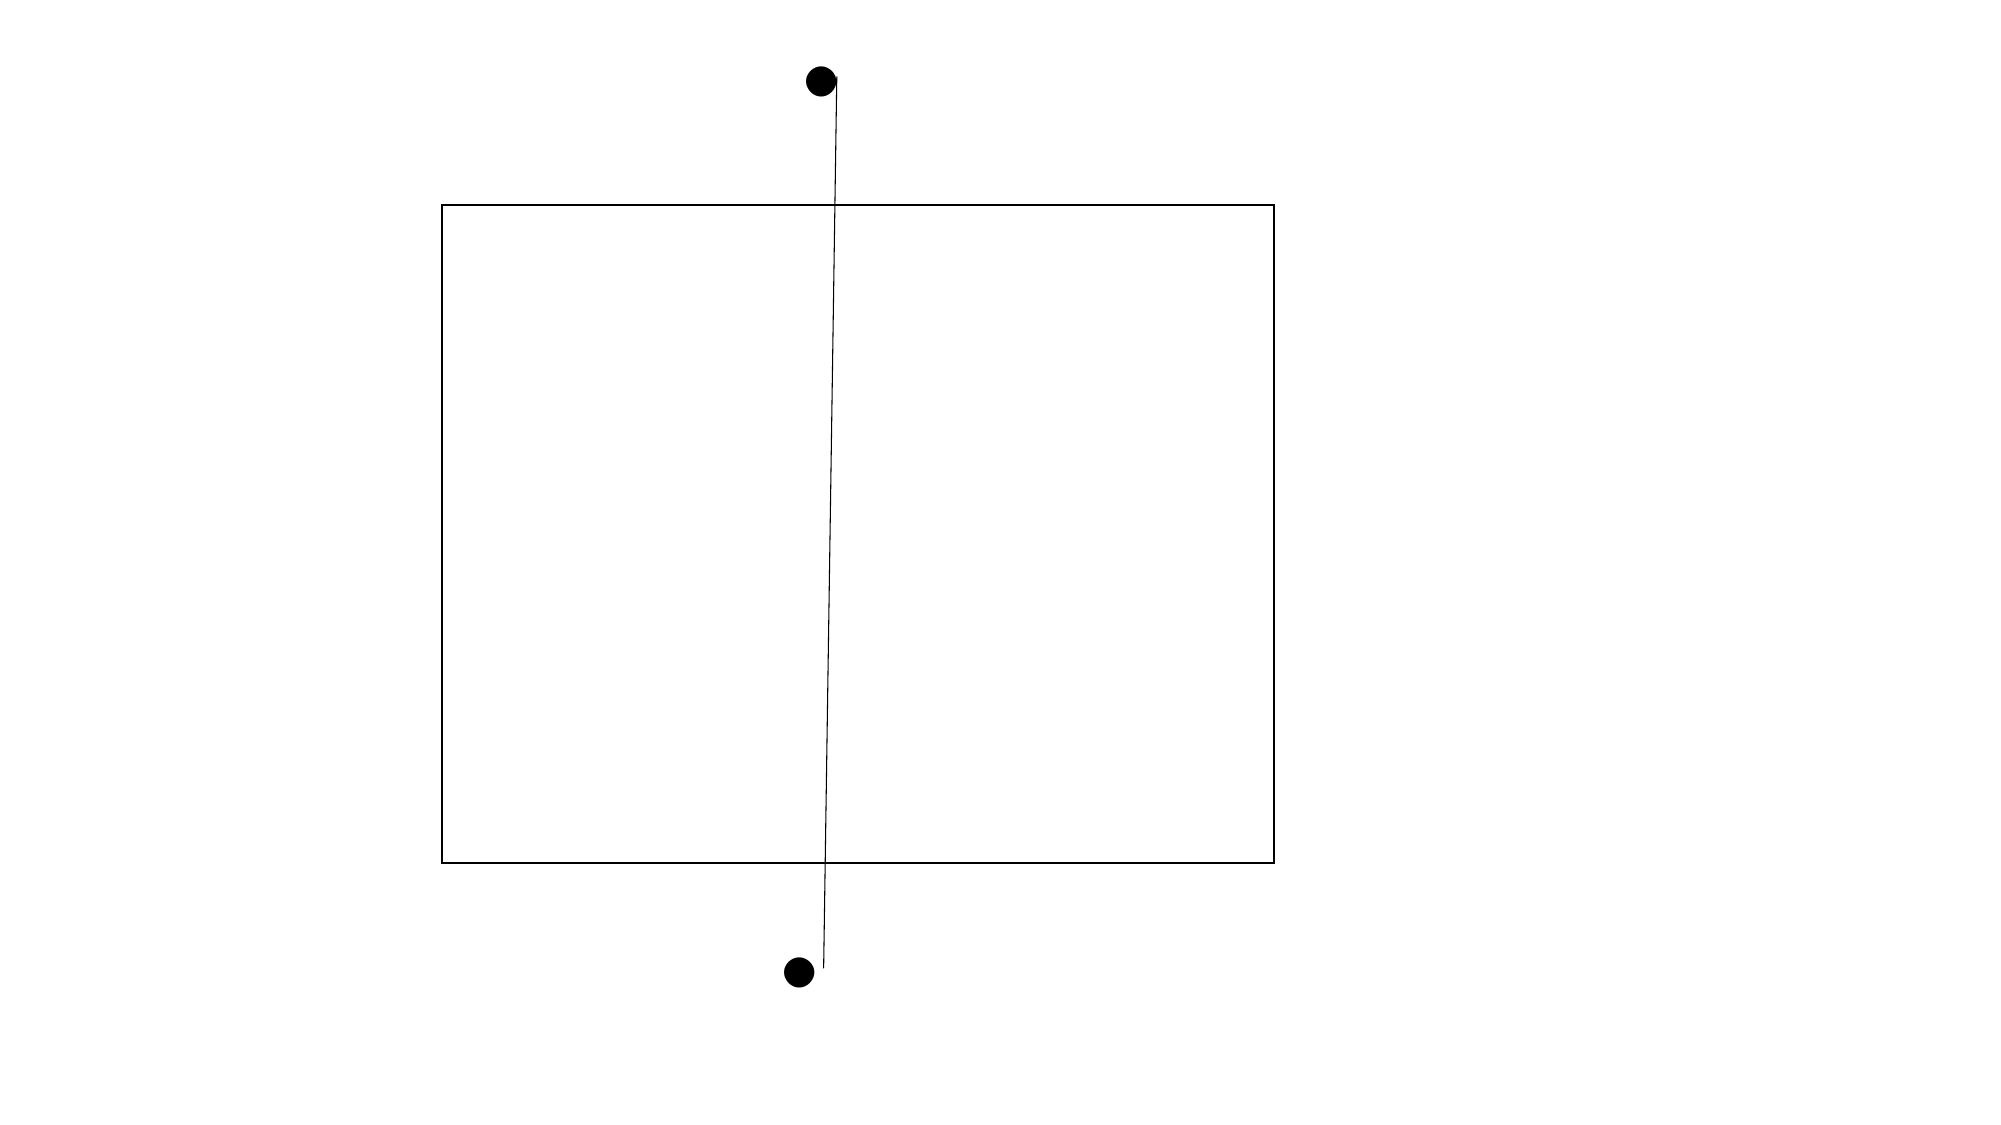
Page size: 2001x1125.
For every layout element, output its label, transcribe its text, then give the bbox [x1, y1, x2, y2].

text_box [823, 76, 837, 969]
text_box [441, 204, 823, 864]
text_box . [750, 36, 1066, 186]
text_box . [729, 926, 1045, 1125]
text_box [837, 204, 1275, 864]
